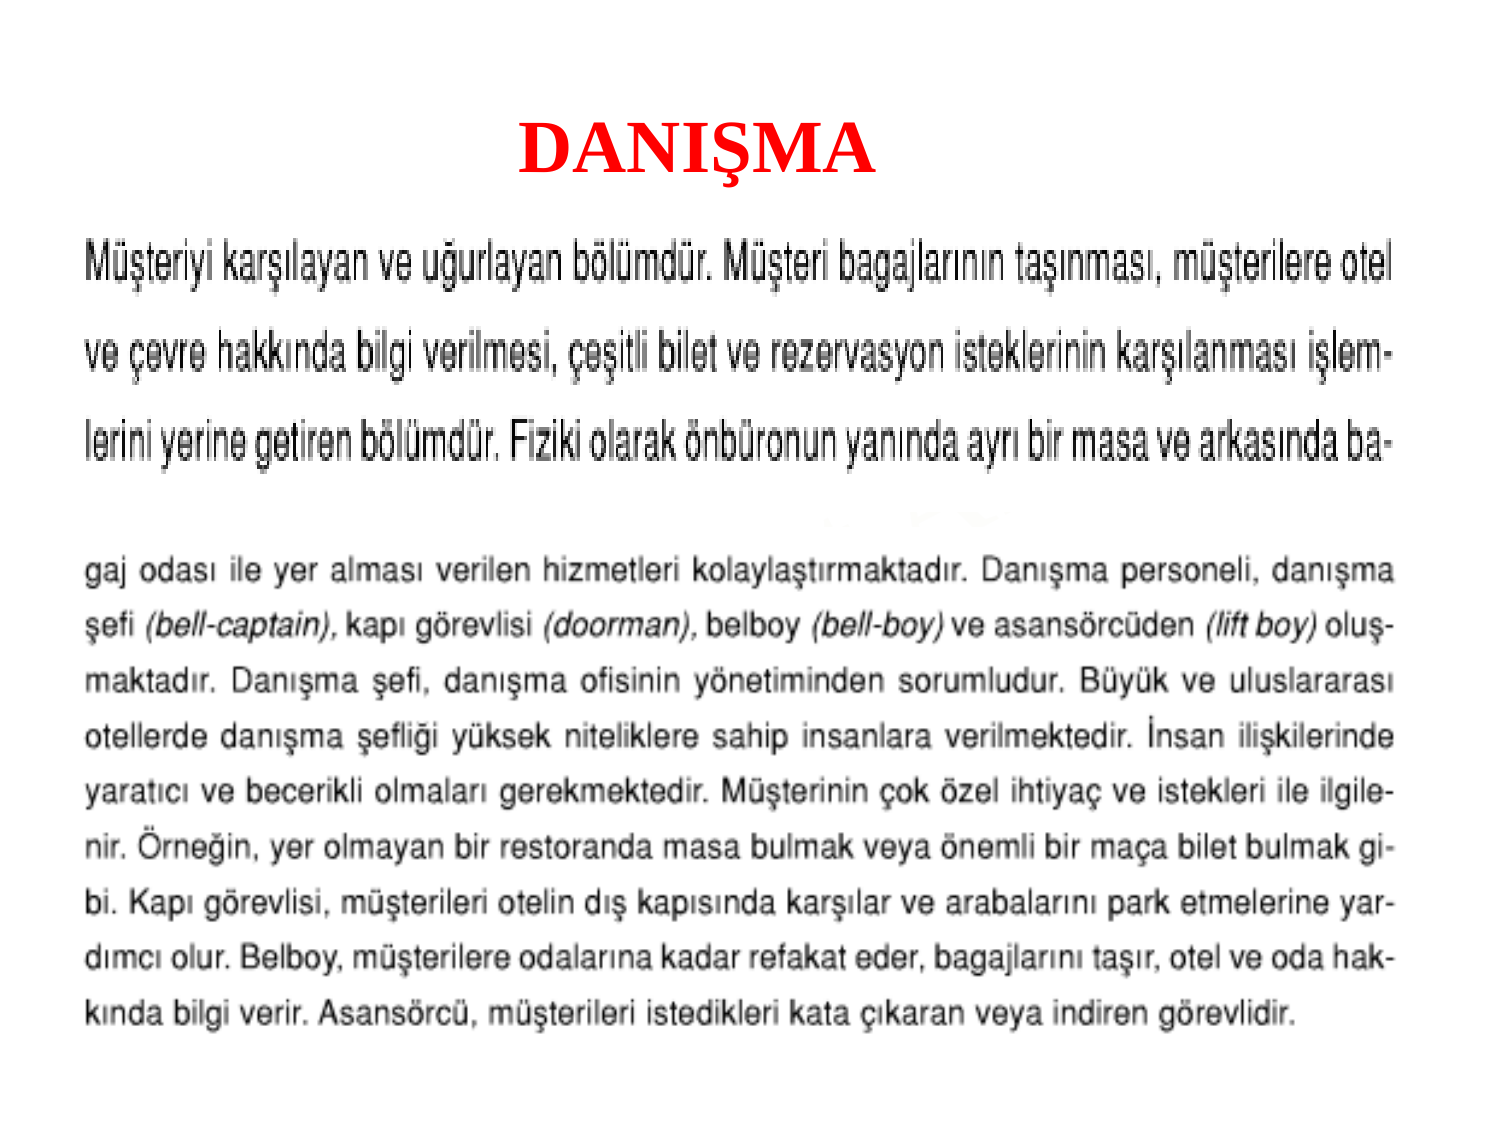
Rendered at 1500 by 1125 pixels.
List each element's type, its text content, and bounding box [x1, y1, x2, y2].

picture [58, 526, 1442, 1052]
text_box DANIŞMA [503, 90, 893, 194]
picture [58, 196, 1442, 513]
